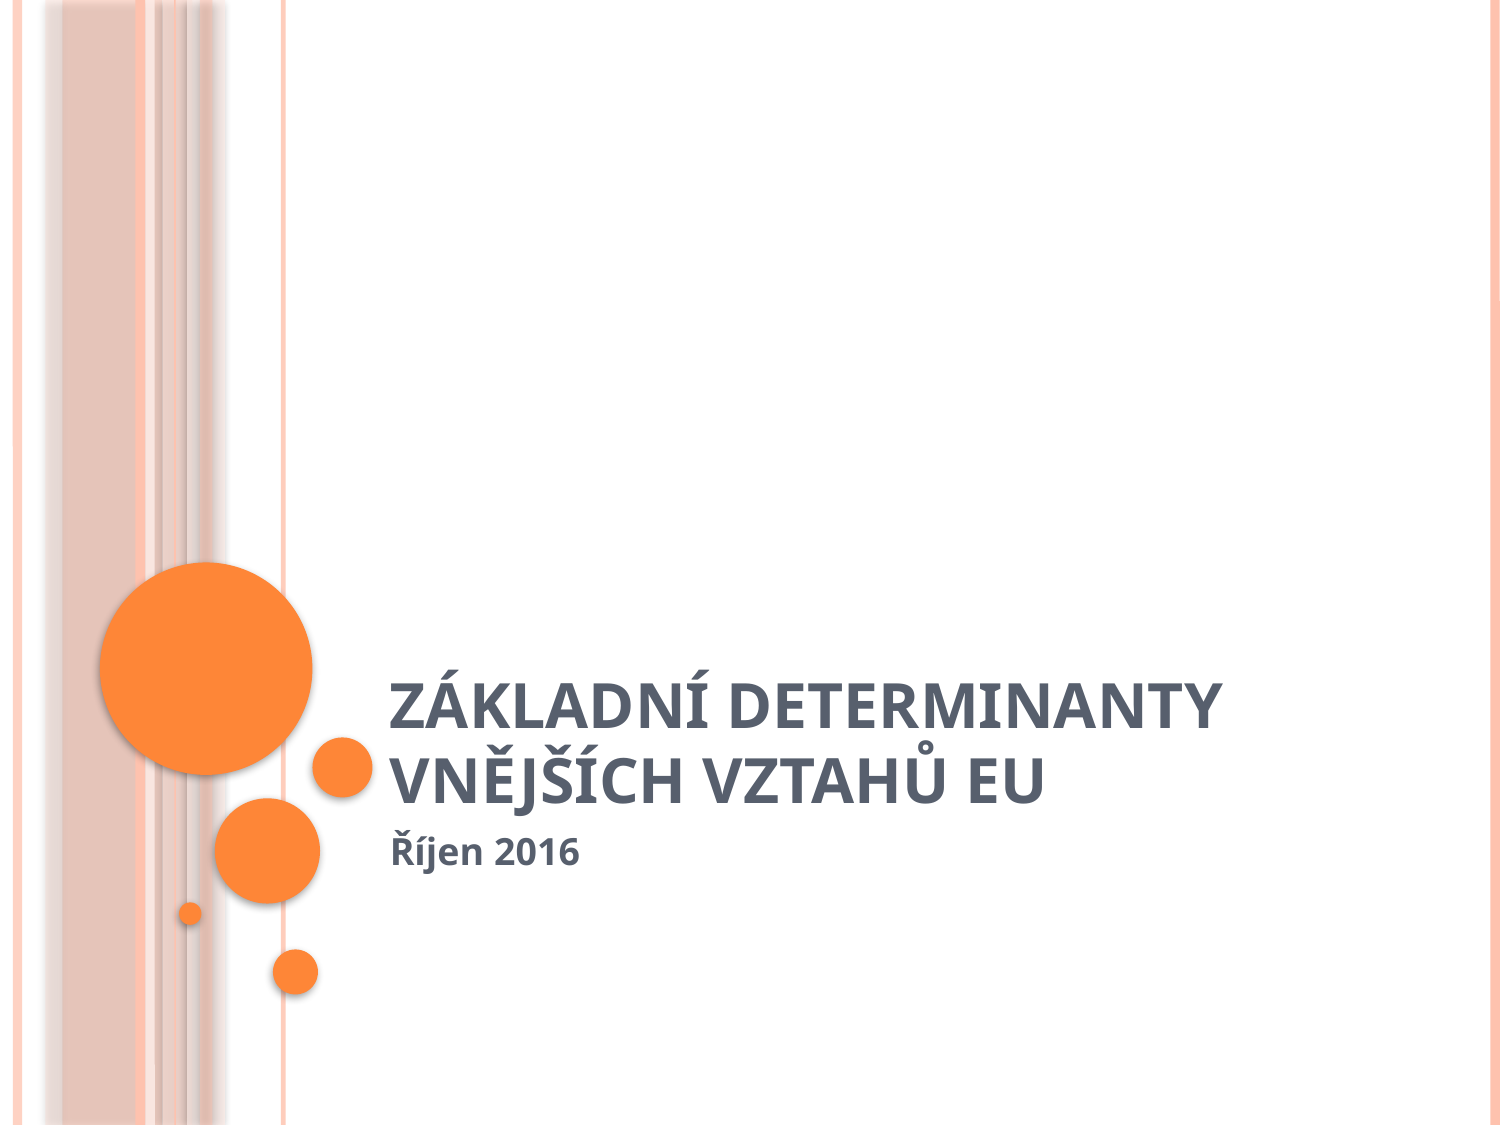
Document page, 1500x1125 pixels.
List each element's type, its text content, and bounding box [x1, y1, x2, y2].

subtitle Říjen 2016 [375, 820, 1388, 1046]
title Základní determinanty vnějších vztahů EU [375, 512, 1388, 820]
